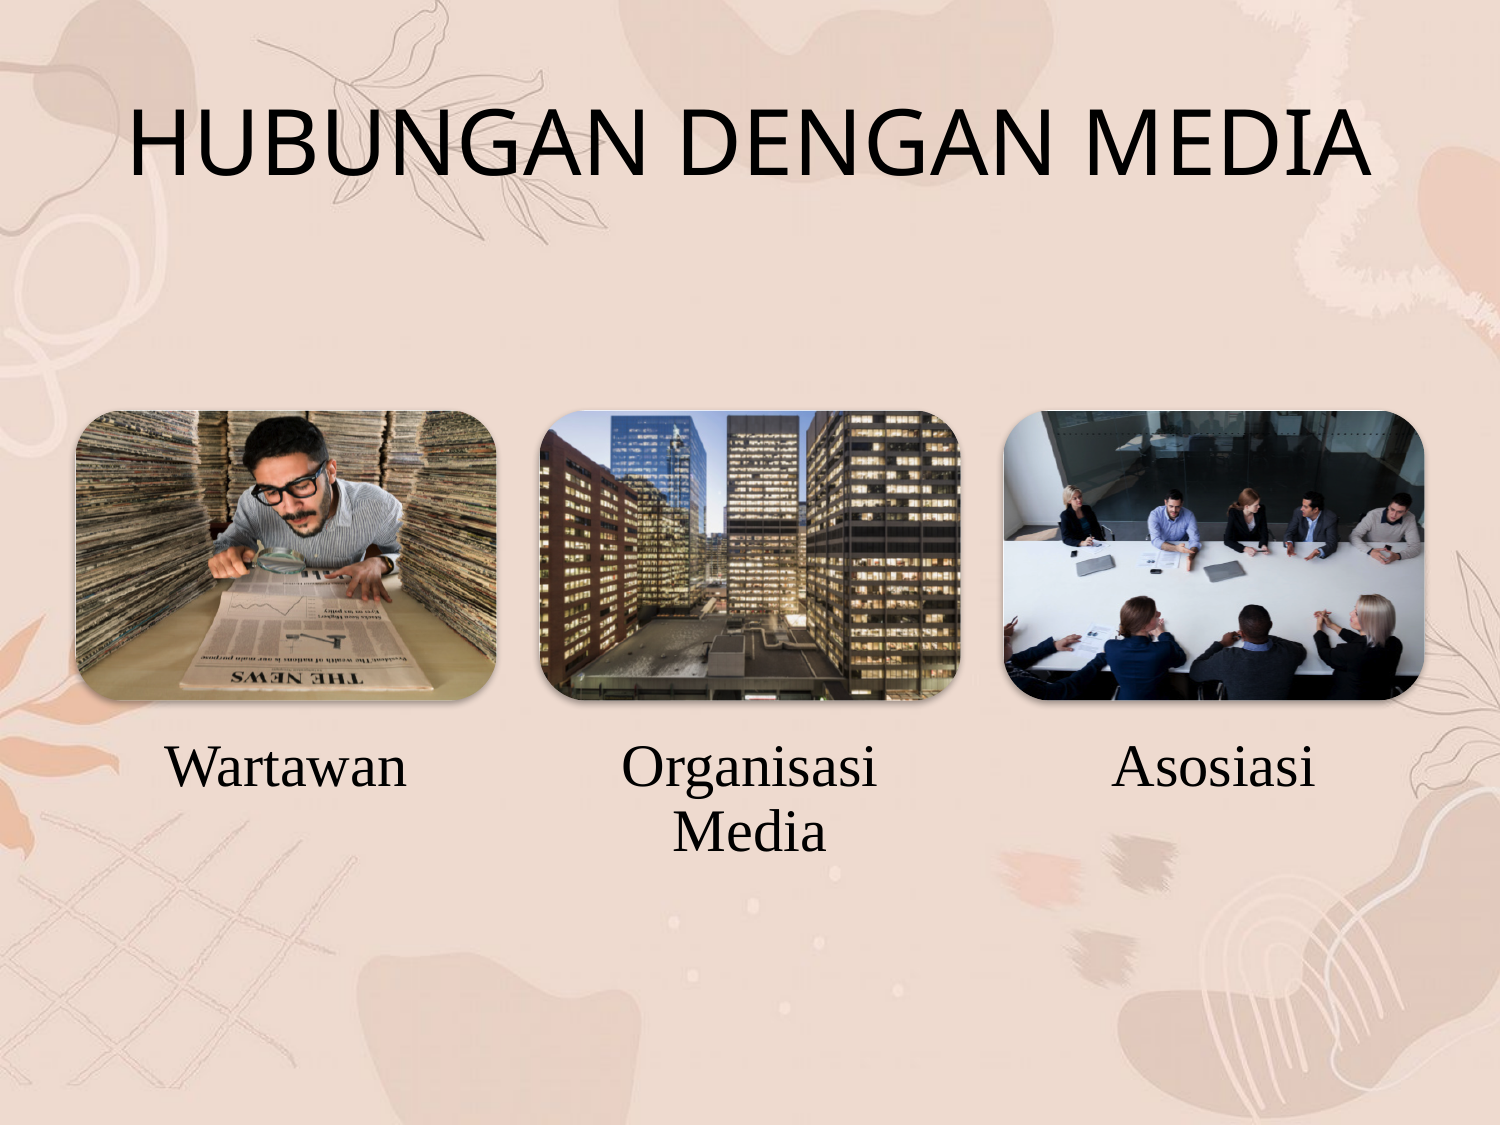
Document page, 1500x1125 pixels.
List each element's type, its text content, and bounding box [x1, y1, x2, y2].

picture [0, 0, 1500, 1125]
title HUBUNGAN DENGAN MEDIA [75, 45, 1425, 233]
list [74, 262, 1426, 1006]
